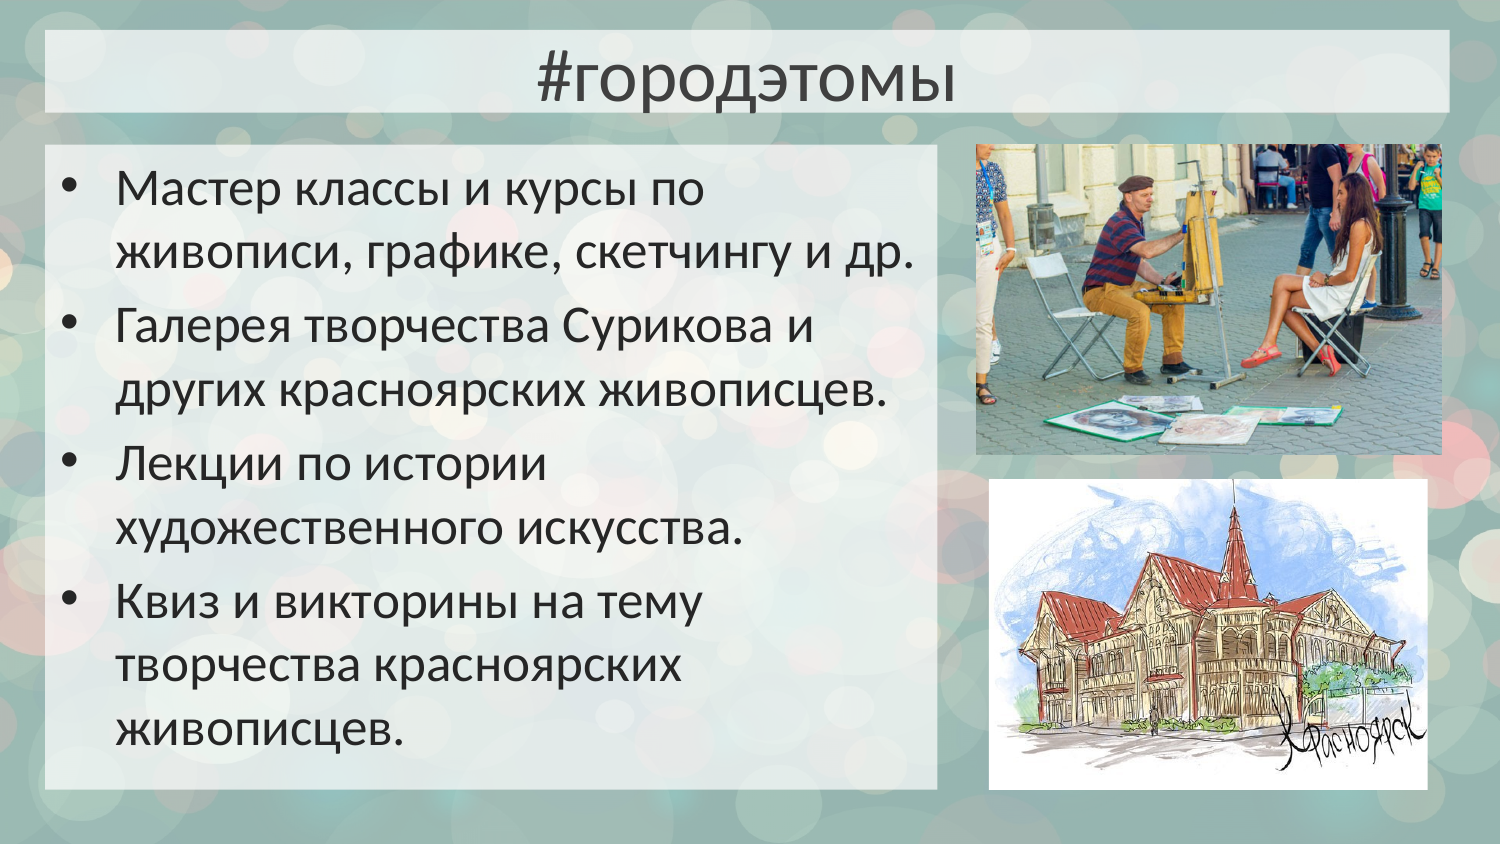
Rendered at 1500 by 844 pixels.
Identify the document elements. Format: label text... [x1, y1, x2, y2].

title #городэтомы [45, 29, 1450, 113]
text_box Мастер классы и курсы по живописи, графике, скетчингу и др. Галерея творчества Сурикова и других красноярских живописцев. Лекции по истории художественного искусства. Квиз и викторины на тему творчества красноярских живописцев. [45, 144, 938, 790]
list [976, 144, 1442, 455]
picture [988, 478, 1428, 790]
